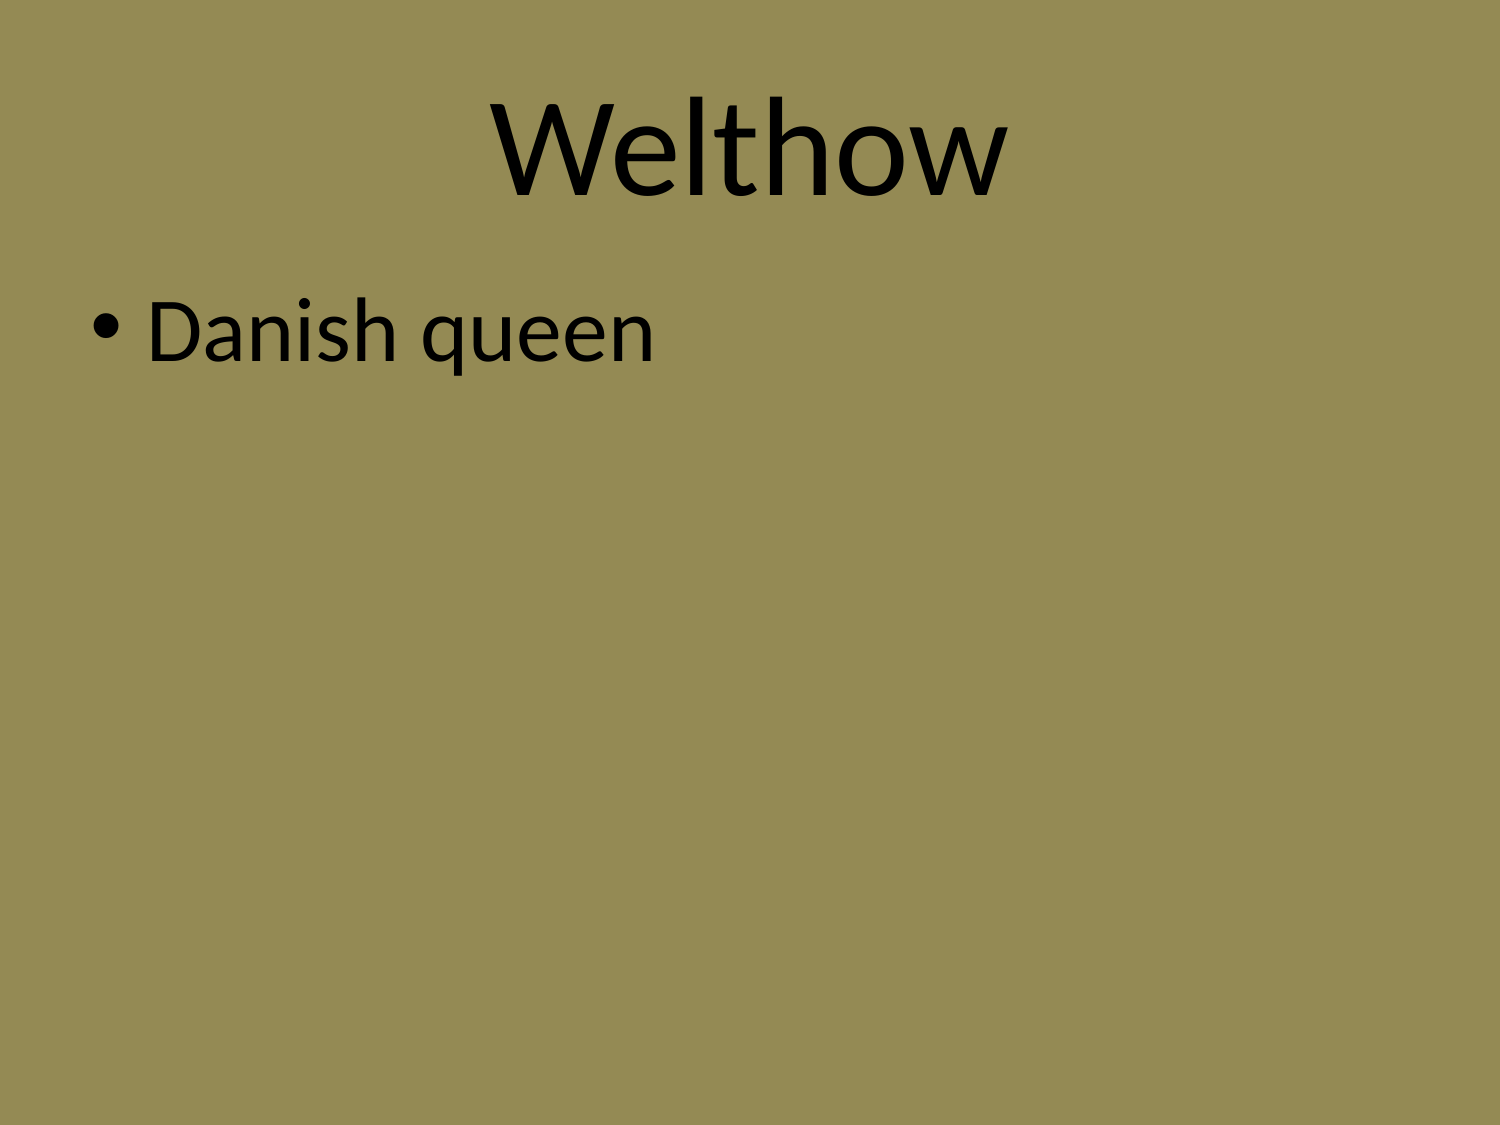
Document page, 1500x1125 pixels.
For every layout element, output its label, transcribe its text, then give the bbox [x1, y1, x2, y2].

list Danish queen [75, 262, 1425, 1005]
title Welthow [75, 45, 1425, 233]
